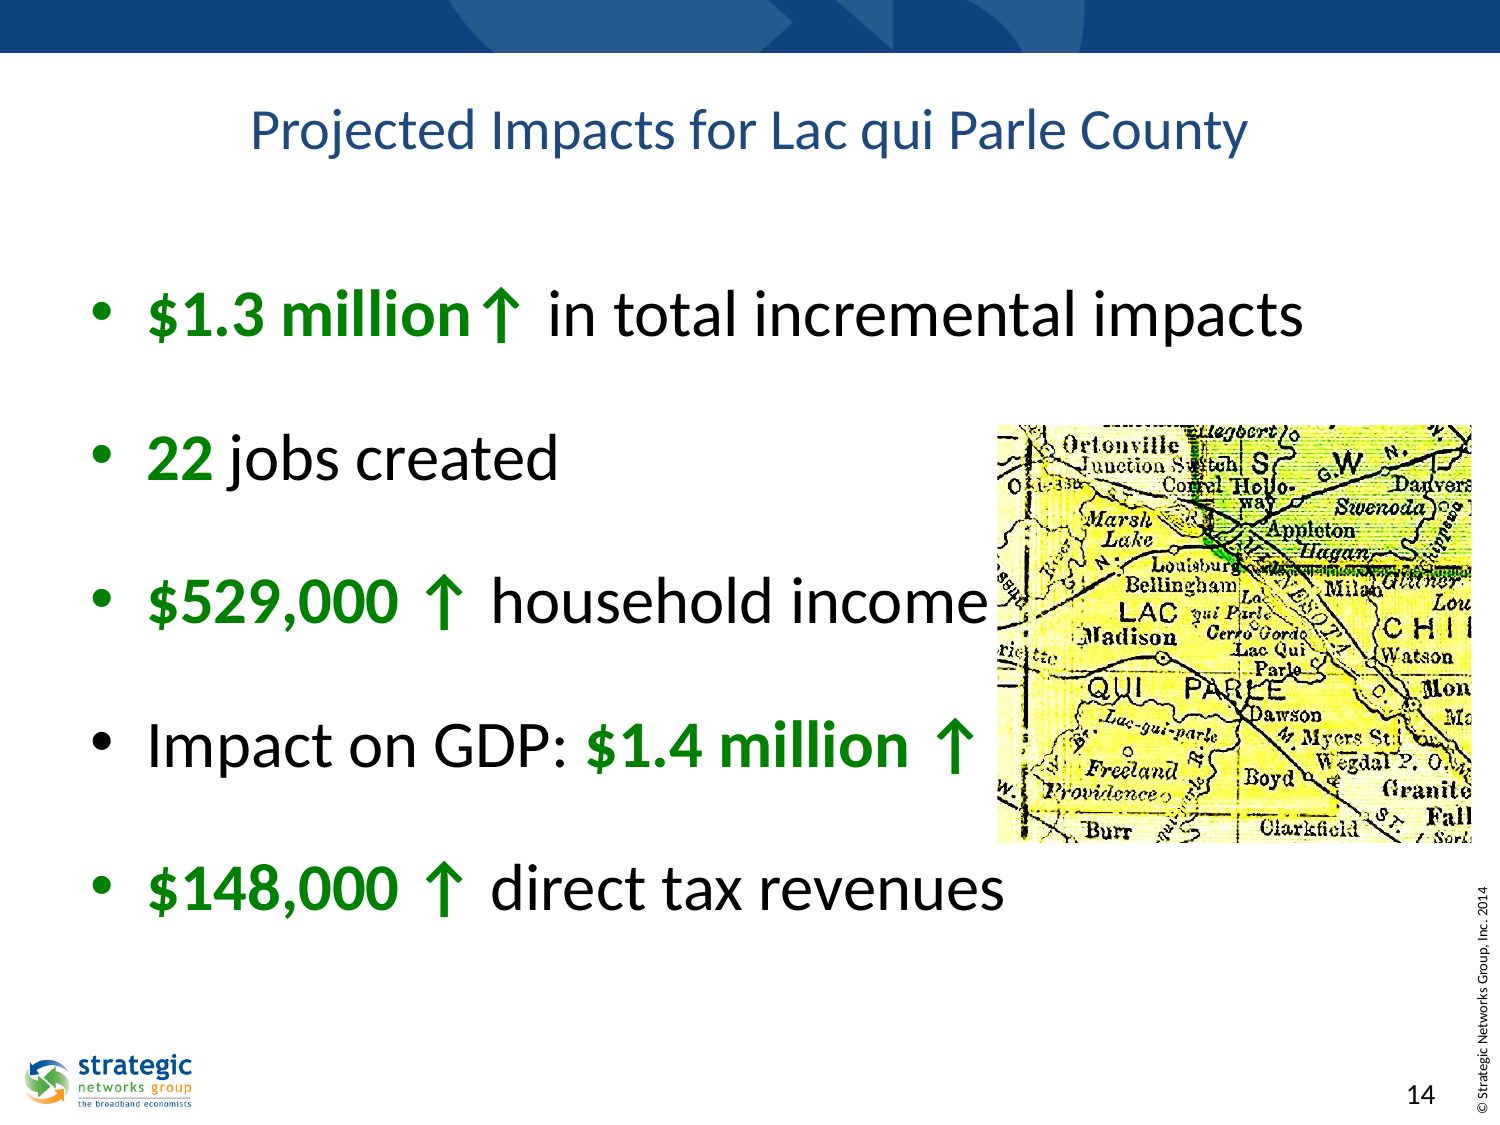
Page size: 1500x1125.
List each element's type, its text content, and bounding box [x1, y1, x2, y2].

picture [16, 1048, 200, 1112]
picture [0, 0, 1500, 53]
list $1.3 million↑ in total incremental impacts 22 jobs created $529,000 ↑ household income Impact on GDP: $1.4 million ↑ $148,000 ↑ direct tax revenues [75, 262, 1425, 1005]
picture [997, 425, 1472, 843]
title Projected Impacts for Lac qui Parle County [75, 70, 1425, 183]
